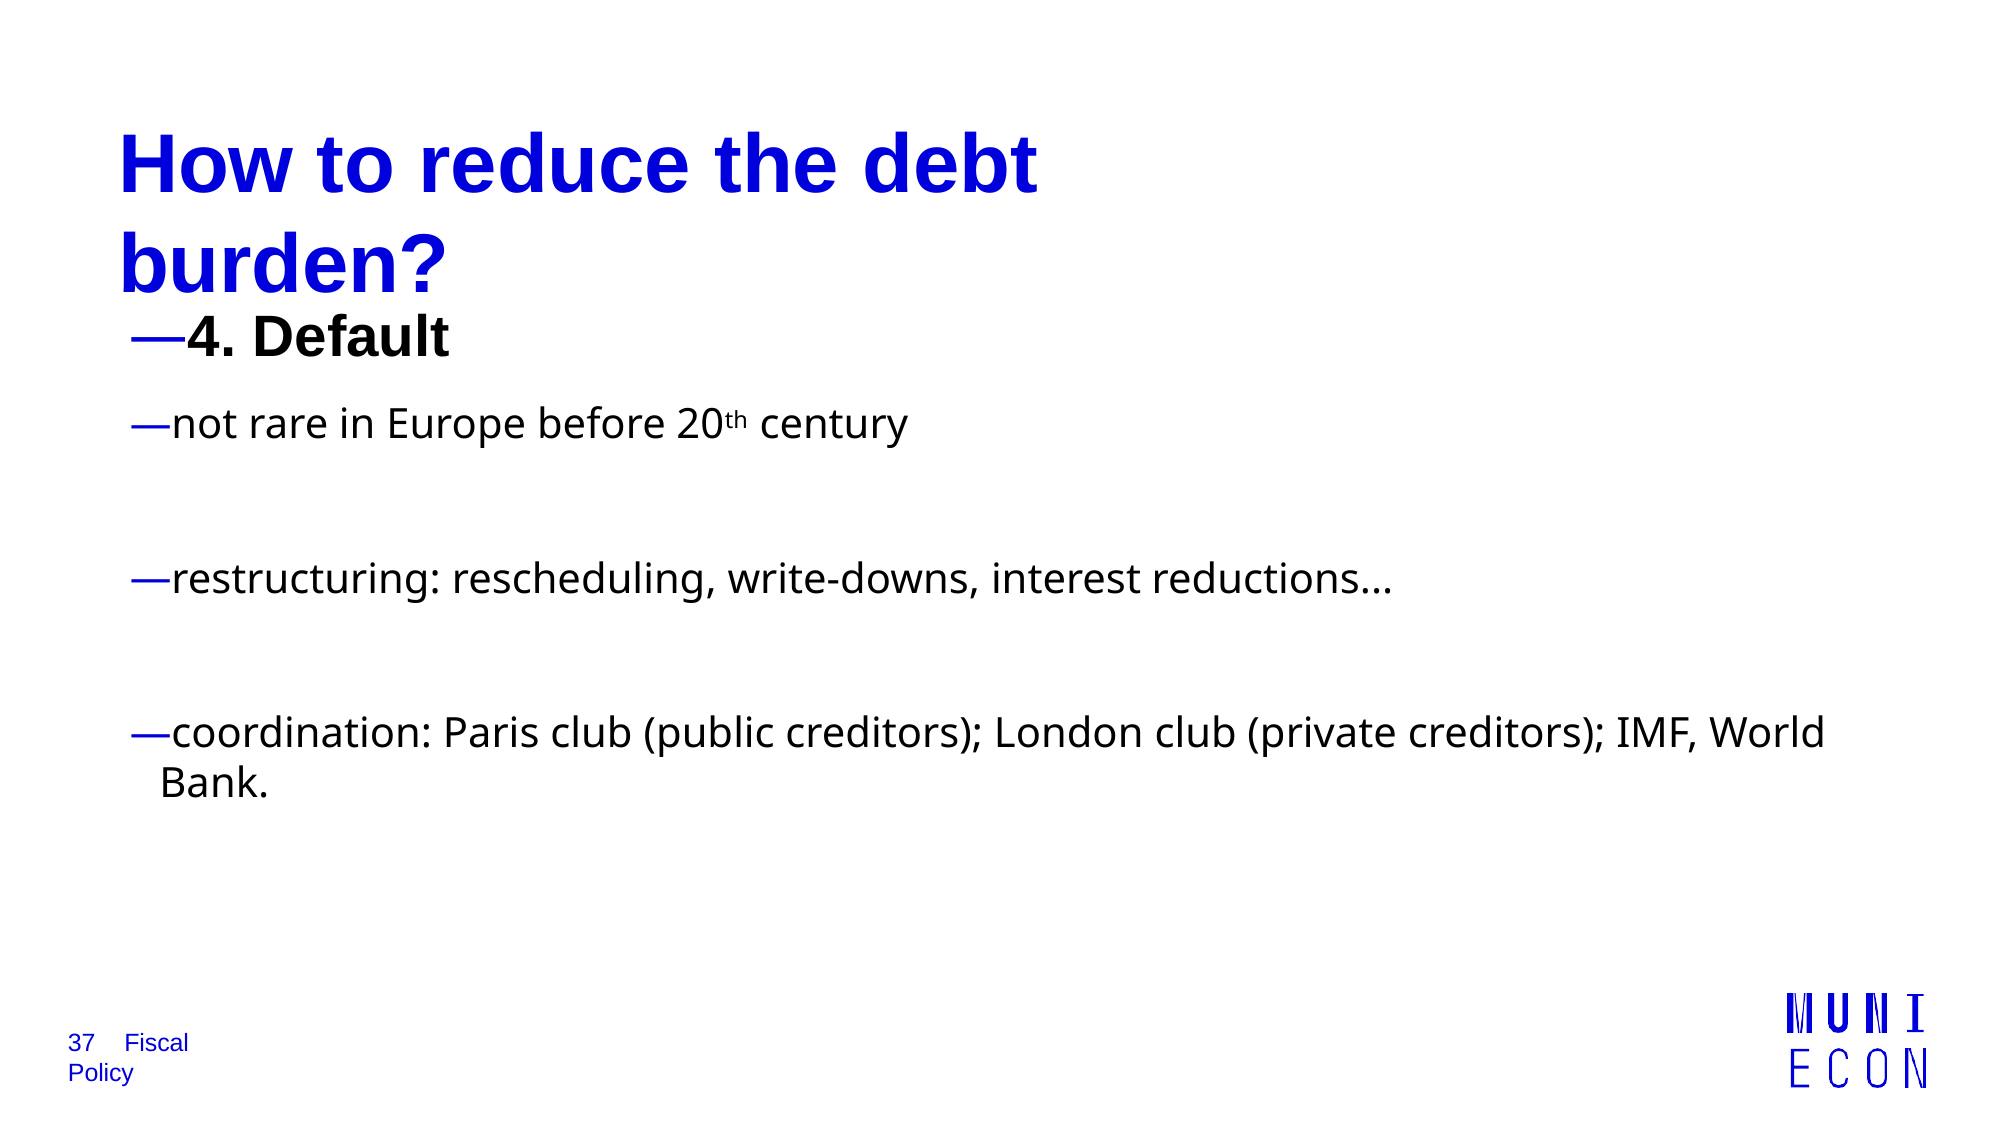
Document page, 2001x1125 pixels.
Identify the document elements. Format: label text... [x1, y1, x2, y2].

slide_number 37 Fiscal Policy [61, 1027, 260, 1125]
text_box 4. Default not rare in Europe before 20th century restructuring: rescheduling, write-downs, interest reductions... coordination: Paris club (public creditors); London club (private creditors); IMF, World Bank. [119, 255, 1845, 806]
picture [1787, 993, 1812, 1033]
picture [1828, 993, 1848, 1033]
picture [1905, 1048, 1926, 1088]
title How to reduce the debt burden? [116, 107, 1269, 310]
picture [1867, 1048, 1887, 1088]
picture [1866, 993, 1887, 1033]
picture [1829, 1048, 1848, 1088]
